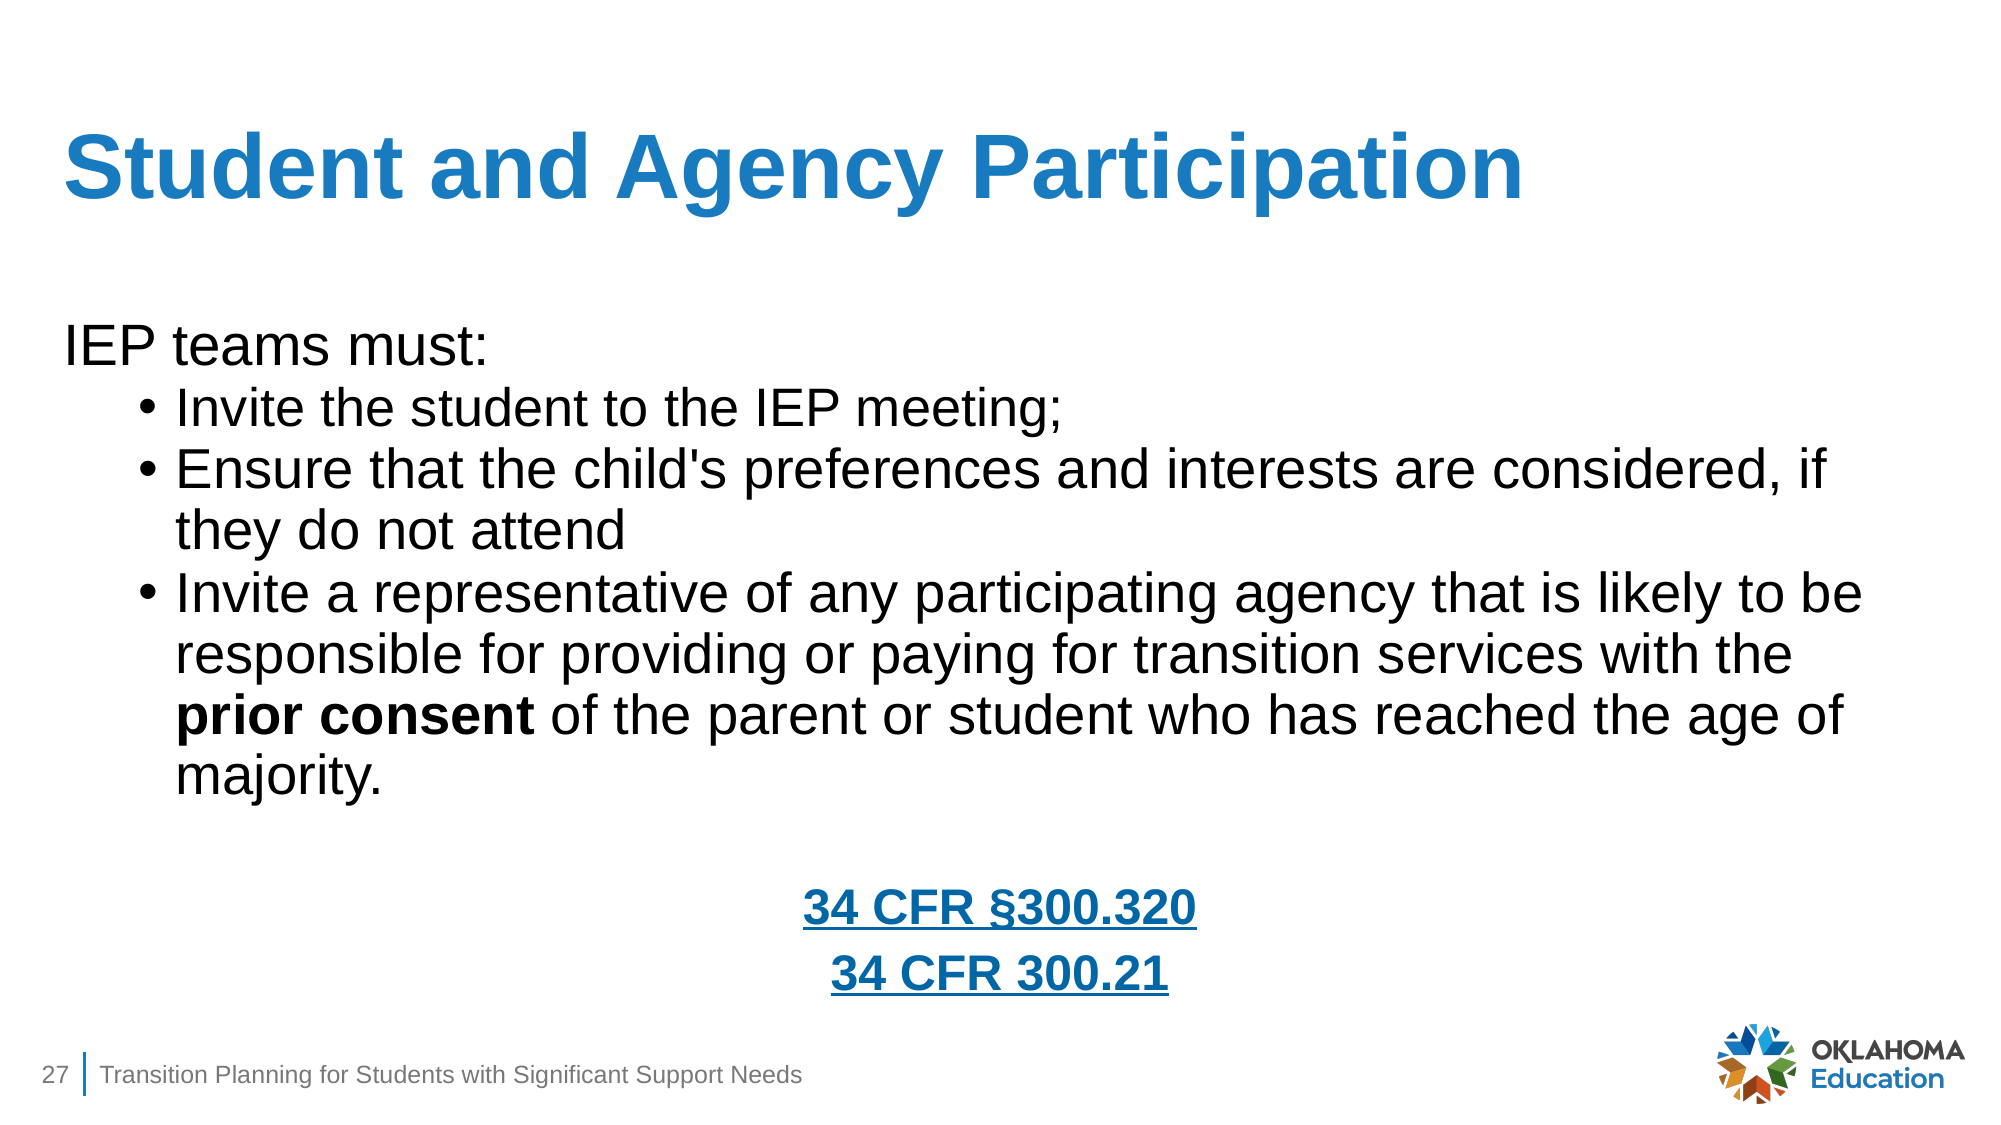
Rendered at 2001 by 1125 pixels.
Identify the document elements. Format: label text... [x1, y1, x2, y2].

picture [1717, 1024, 1965, 1104]
footer Transition Planning for Students with Significant Support Needs [85, 1043, 1063, 1104]
slide_number 27 [0, 1043, 85, 1104]
list IEP teams must: Invite the student to the IEP meeting; Ensure that the child's preferences and interests are considered, if they do not attend Invite a representative of any participating agency that is likely to be responsible for providing or paying for transition services with the prior consent of the parent or student who has reached the age of majority. 34 CFR §300.320 34 CFR 300.21 [48, 299, 1952, 1014]
title Student and Agency Participation [48, 59, 1952, 278]
